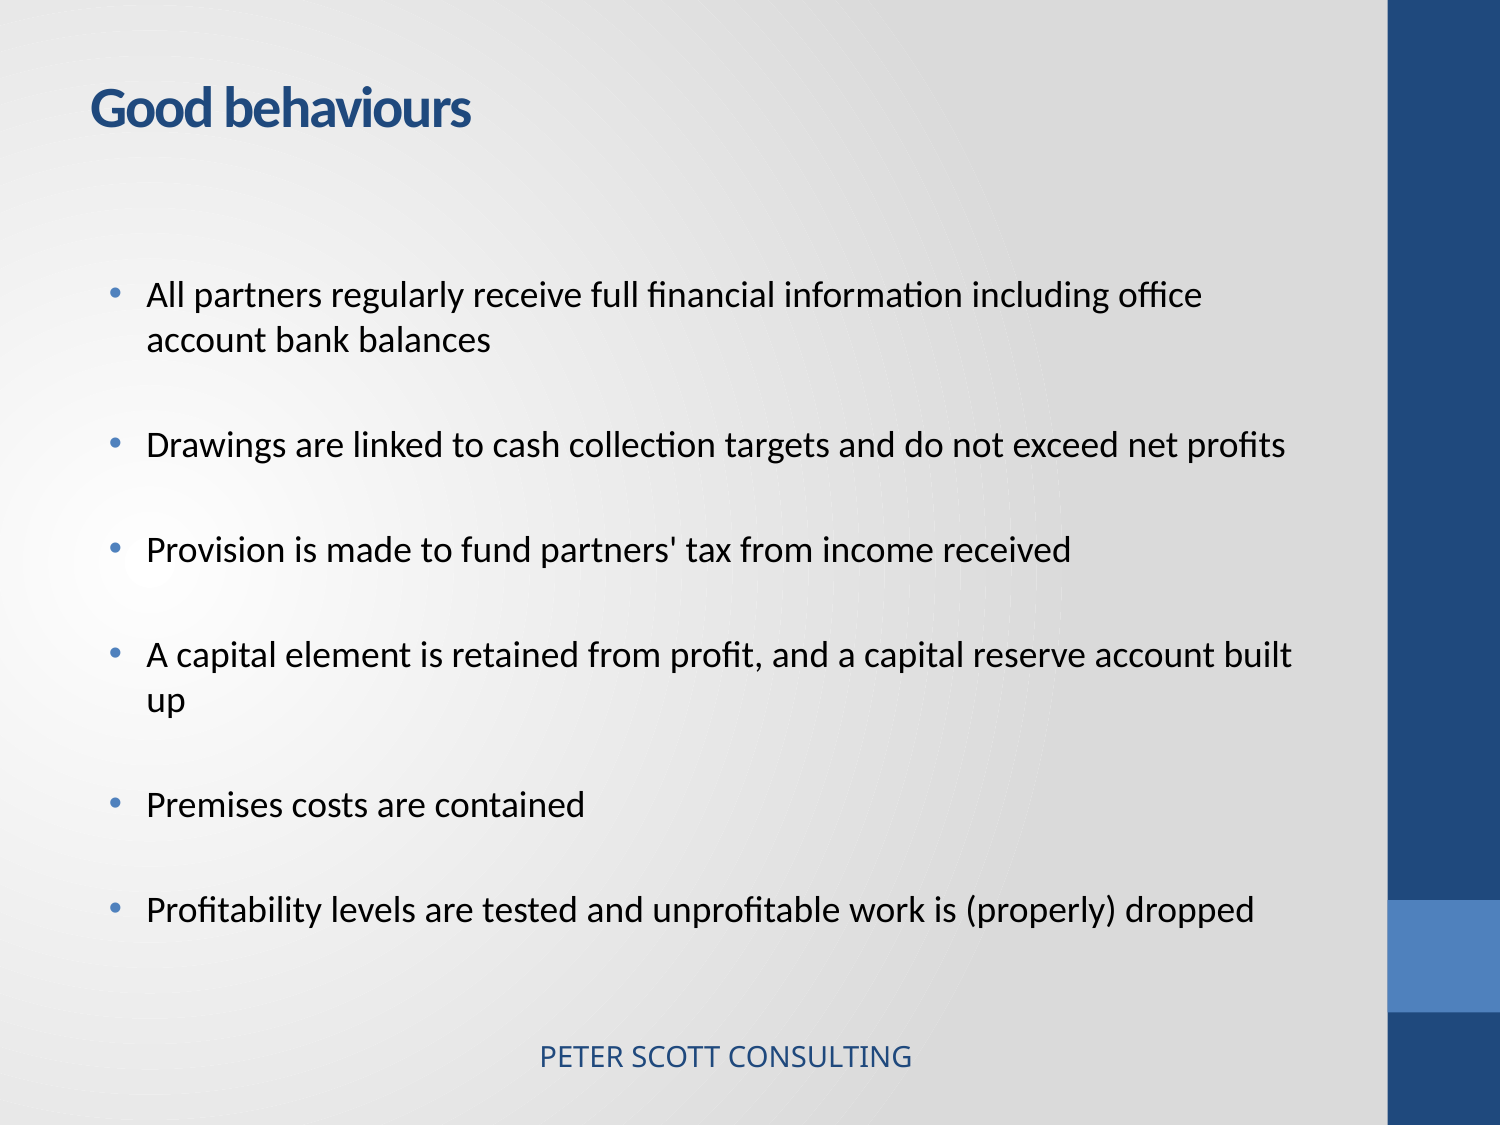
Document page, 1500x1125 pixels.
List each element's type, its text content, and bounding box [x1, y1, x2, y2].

list All partners regularly receive full financial information including office account bank balances Drawings are linked to cash collection targets and do not exceed net profits Provision is made to fund partners' tax from income received A capital element is retained from profit, and a capital reserve account built up Premises costs are contained Profitability levels are tested and unprofitable work is (properly) dropped [75, 262, 1325, 1050]
title Good behaviours [75, 45, 1325, 233]
text_box PETER SCOTT CONSULTING [478, 1030, 975, 1081]
